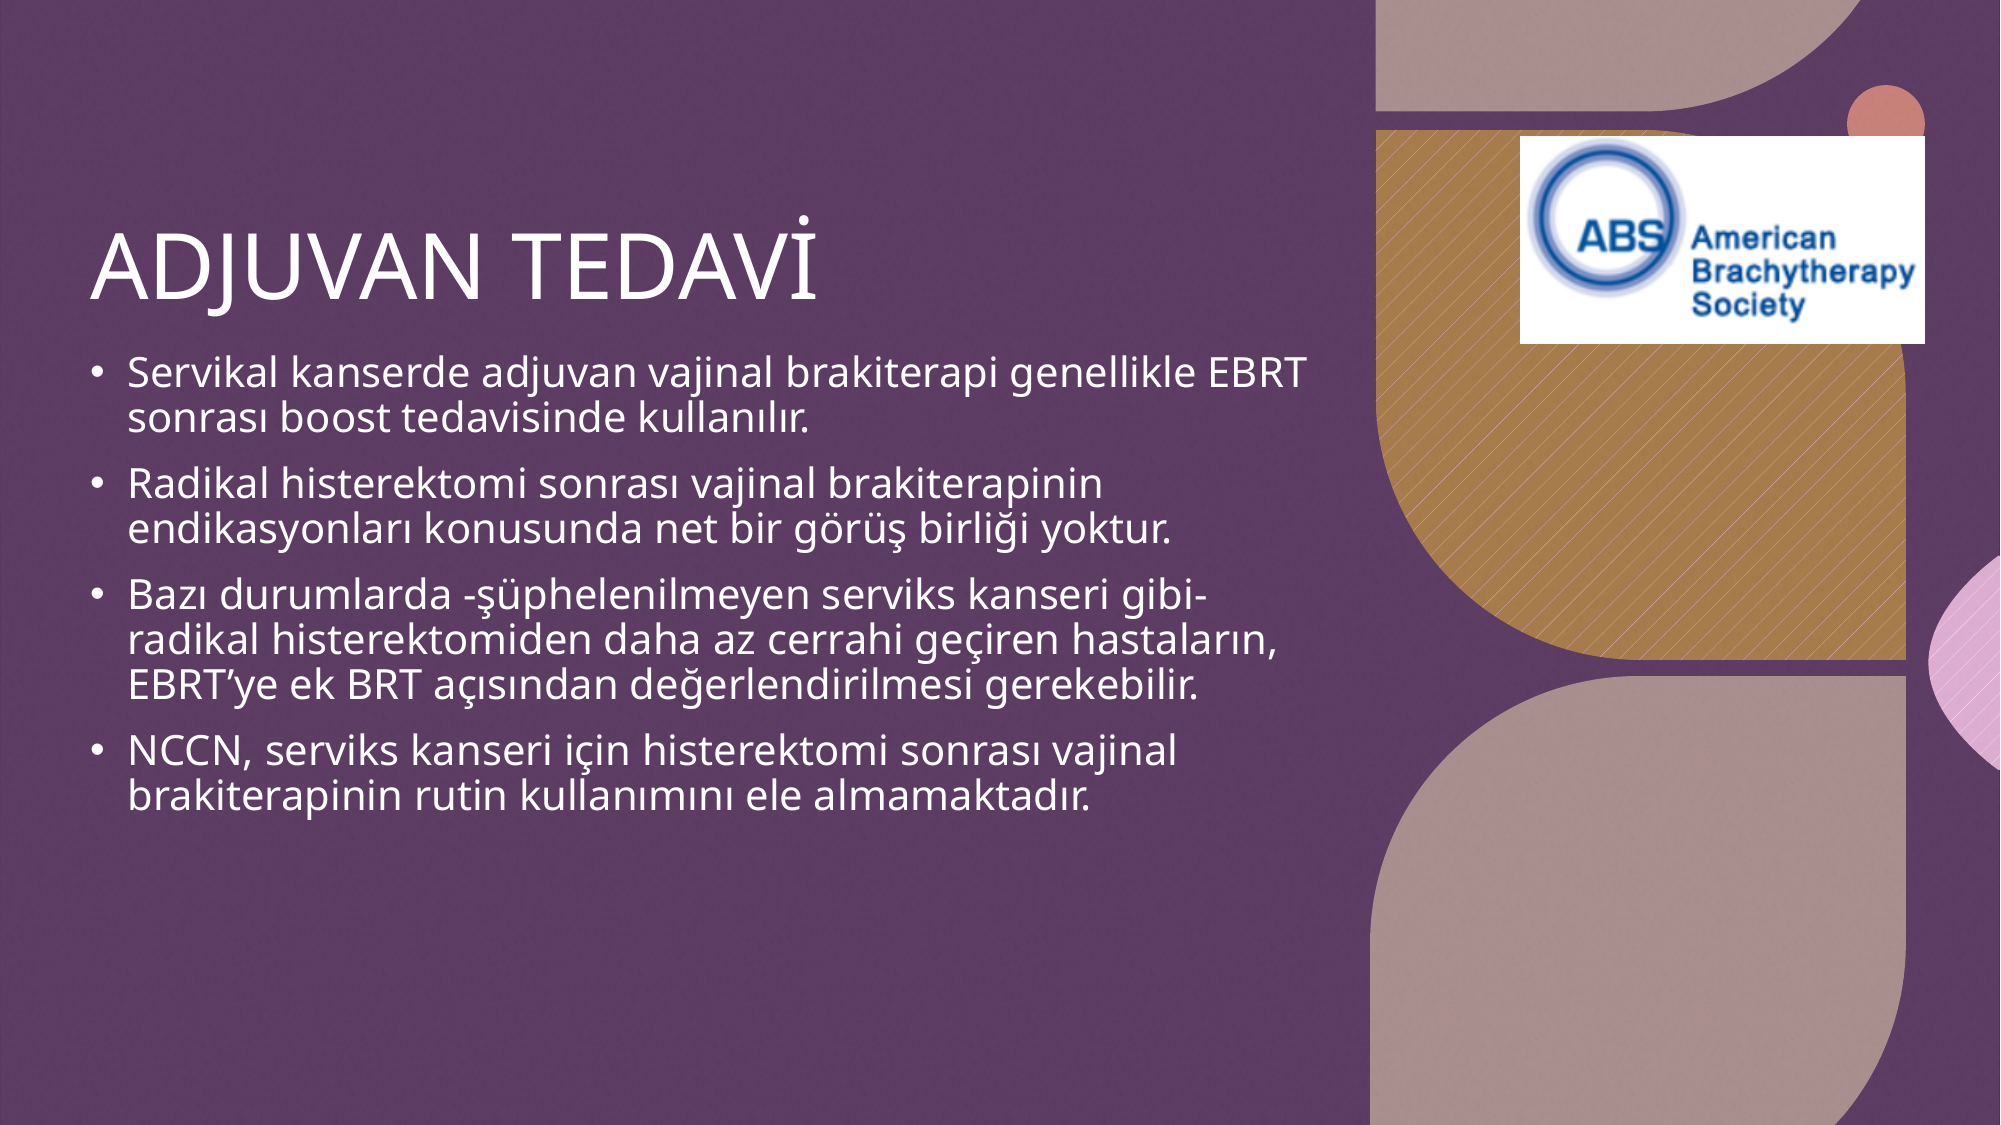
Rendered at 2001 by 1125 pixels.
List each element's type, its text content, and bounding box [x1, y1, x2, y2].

title ADJUVAN TEDAVİ [75, 109, 1336, 327]
list Servikal kanserde adjuvan vajinal brakiterapi genellikle EBRT sonrası boost tedavisinde kullanılır. Radikal histerektomi sonrası vajinal brakiterapinin endikasyonları konusunda net bir görüş birliği yoktur. Bazı durumlarda -şüphelenilmeyen serviks kanseri gibi- radikal histerektomiden daha az cerrahi geçiren hastaların, EBRT’ye ek BRT açısından değerlendirilmesi gerekebilir. NCCN, serviks kanseri için histerektomi sonrası vajinal brakiterapinin rutin kullanımını ele almamaktadır. [75, 343, 1336, 1014]
picture [1520, 136, 1925, 344]
